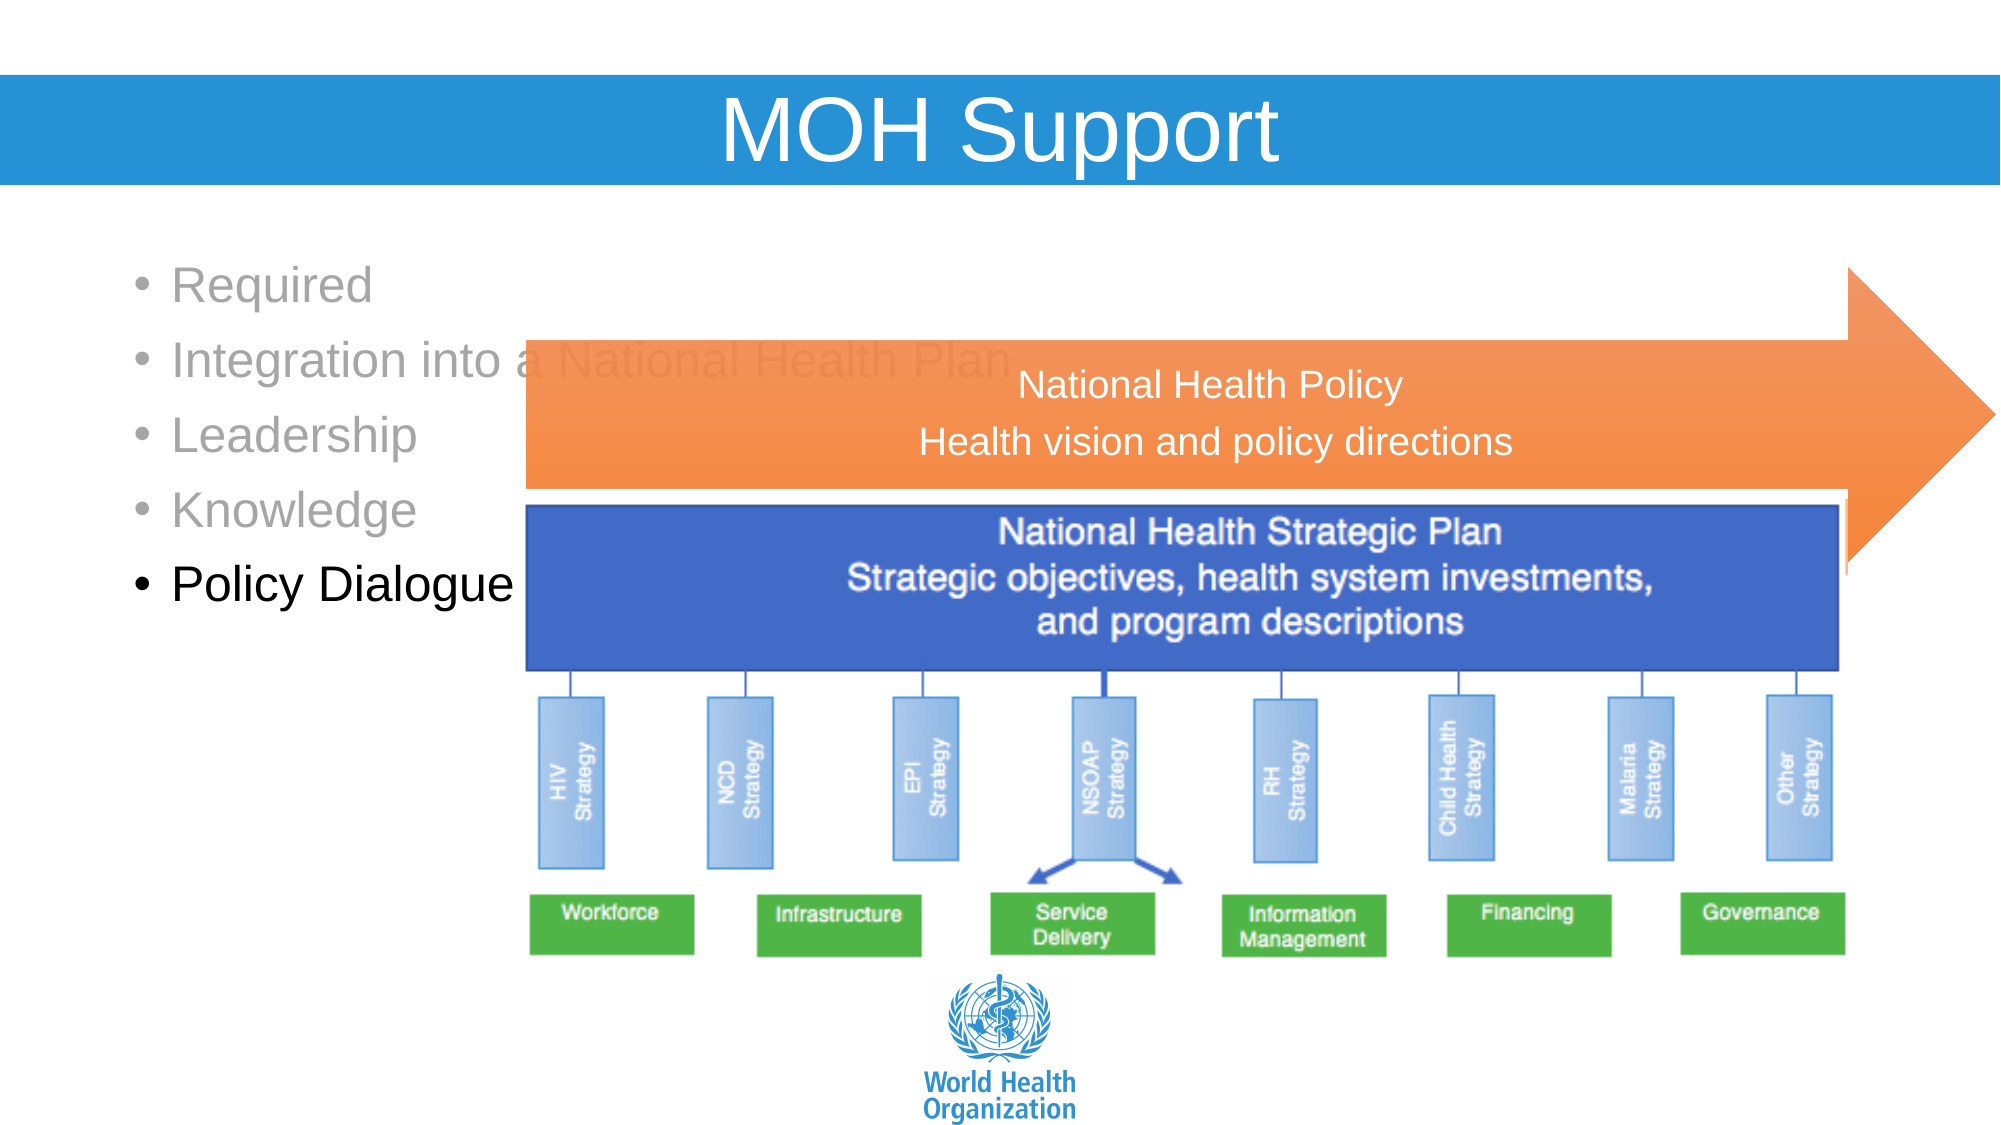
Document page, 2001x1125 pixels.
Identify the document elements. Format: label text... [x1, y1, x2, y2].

title MOH Support [137, 59, 1863, 205]
list Required Integration into a National Health Plan Leadership Knowledge Policy Dialogue [118, 251, 1185, 966]
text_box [522, 267, 1996, 562]
picture [522, 562, 1848, 966]
picture [924, 974, 1075, 1125]
